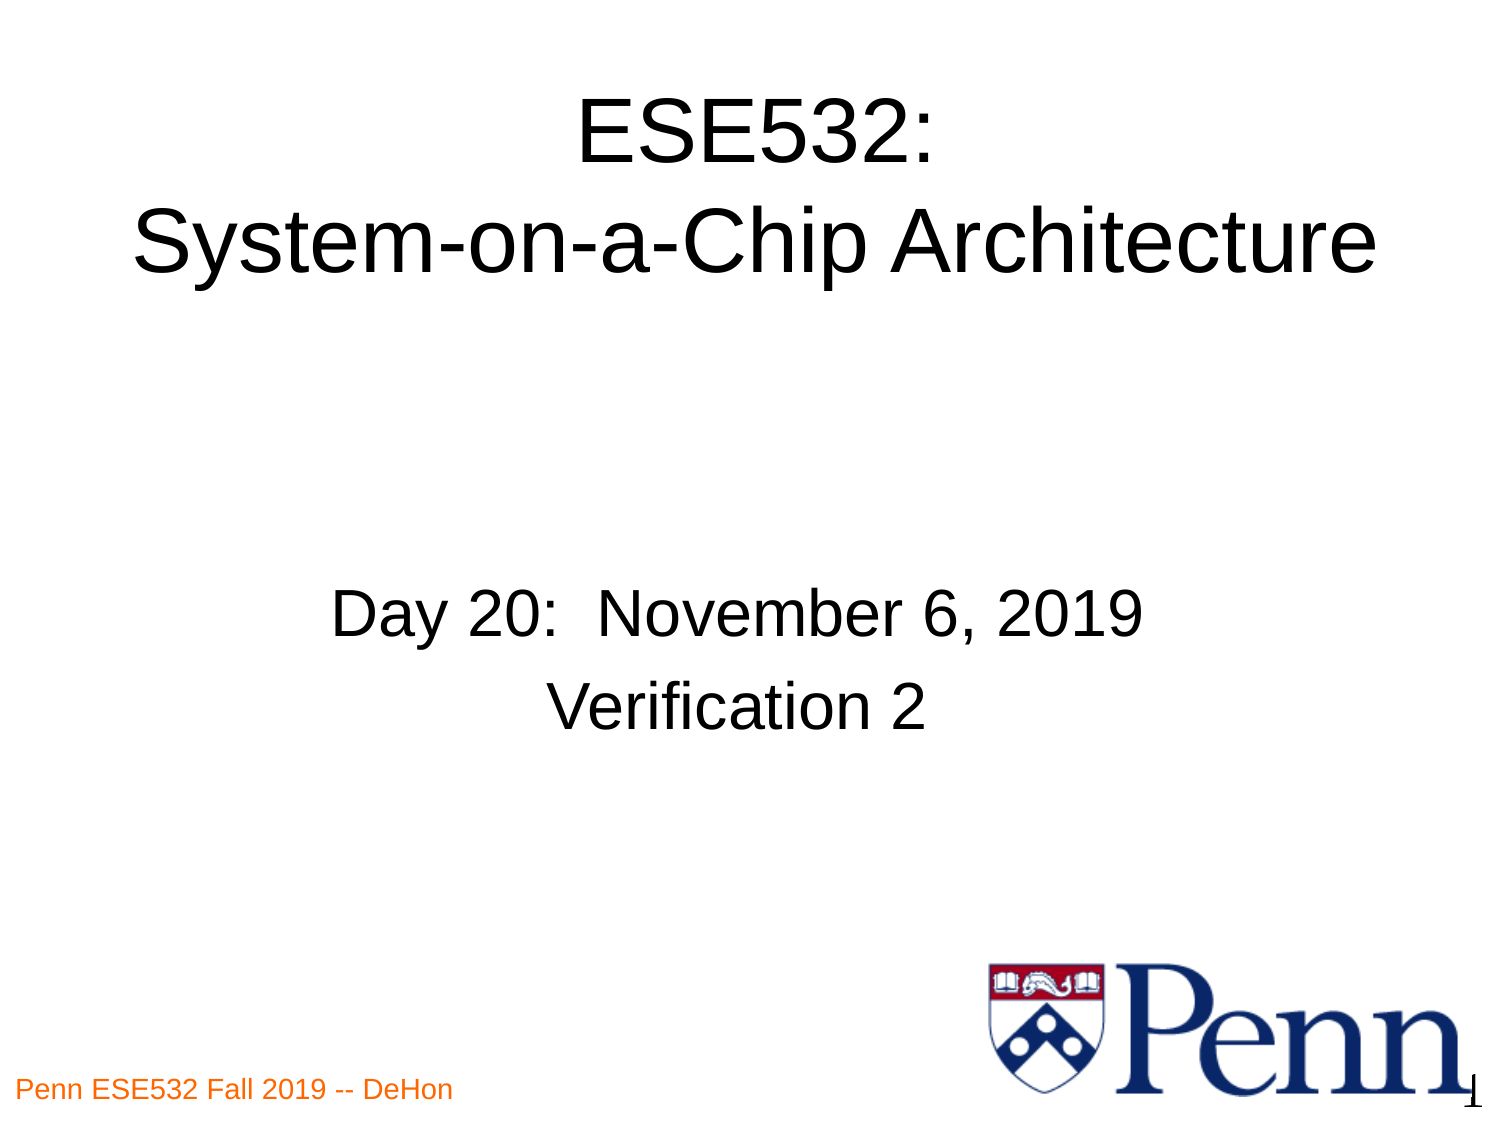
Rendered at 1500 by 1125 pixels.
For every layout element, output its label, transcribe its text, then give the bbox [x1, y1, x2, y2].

title ESE532: System-on-a-Chip Architecture [99, 87, 1413, 276]
picture [987, 962, 1473, 1098]
slide_number Penn ESE532 Fall 2019 -- DeHon [0, 1062, 576, 1125]
slide_number 1 [1187, 1049, 1500, 1125]
subtitle Day 20: November 6, 2019 Verification 2 [87, 562, 1388, 851]
